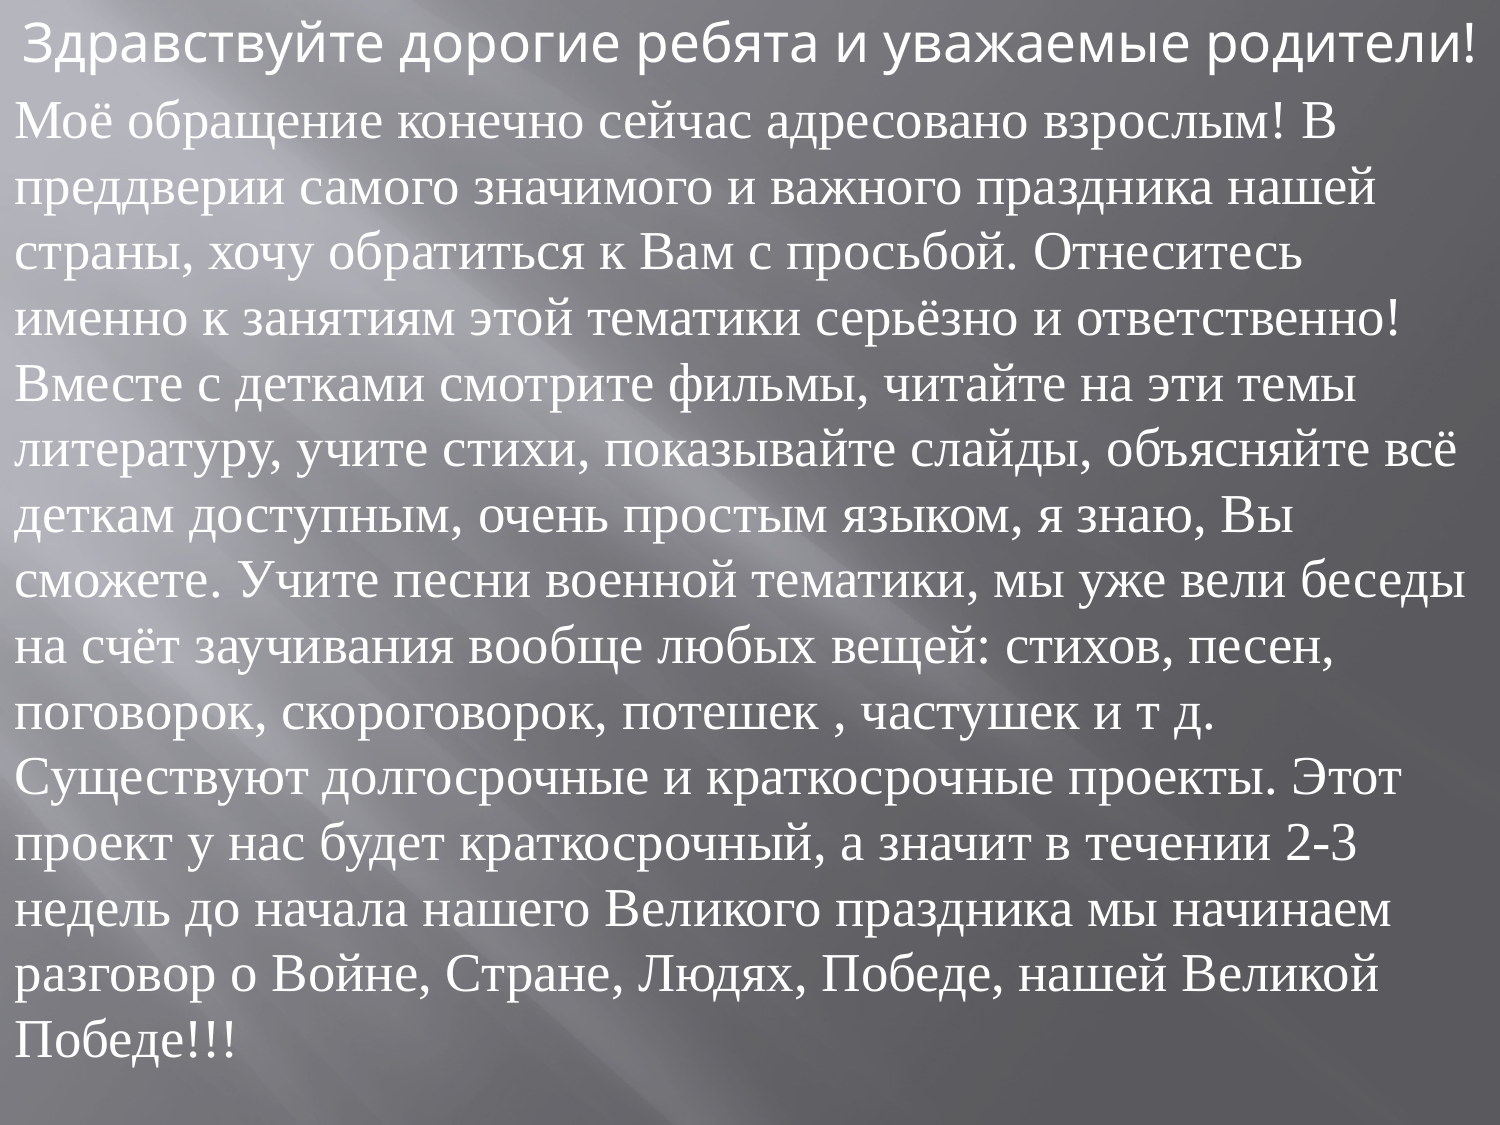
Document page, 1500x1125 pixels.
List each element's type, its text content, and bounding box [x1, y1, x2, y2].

list Здравствуйте дорогие ребята и уважаемые родители! Моё обращение конечно сейчас адресовано взрослым! В преддверии самого значимого и важного праздника нашей страны, хочу обратиться к Вам с просьбой. Отнеситесь именно к занятиям этой тематики серьёзно и ответственно! Вместе с детками смотрите фильмы, читайте на эти темы литературу, учите стихи, показывайте слайды, объясняйте всё деткам доступным, очень простым языком, я знаю, Вы сможете. Учите песни военной тематики, мы уже вели беседы на счёт заучивания вообще любых вещей: стихов, песен, поговорок, скороговорок, потешек , частушек и т д. Существуют долгосрочные и краткосрочные проекты. Этот проект у нас будет краткосрочный, а значит в течении 2-3 недель до начала нашего Великого праздника мы начинаем разговор о Войне, Стране, Людях, Победе, нашей Великой Победе!!! [0, 0, 1500, 1125]
